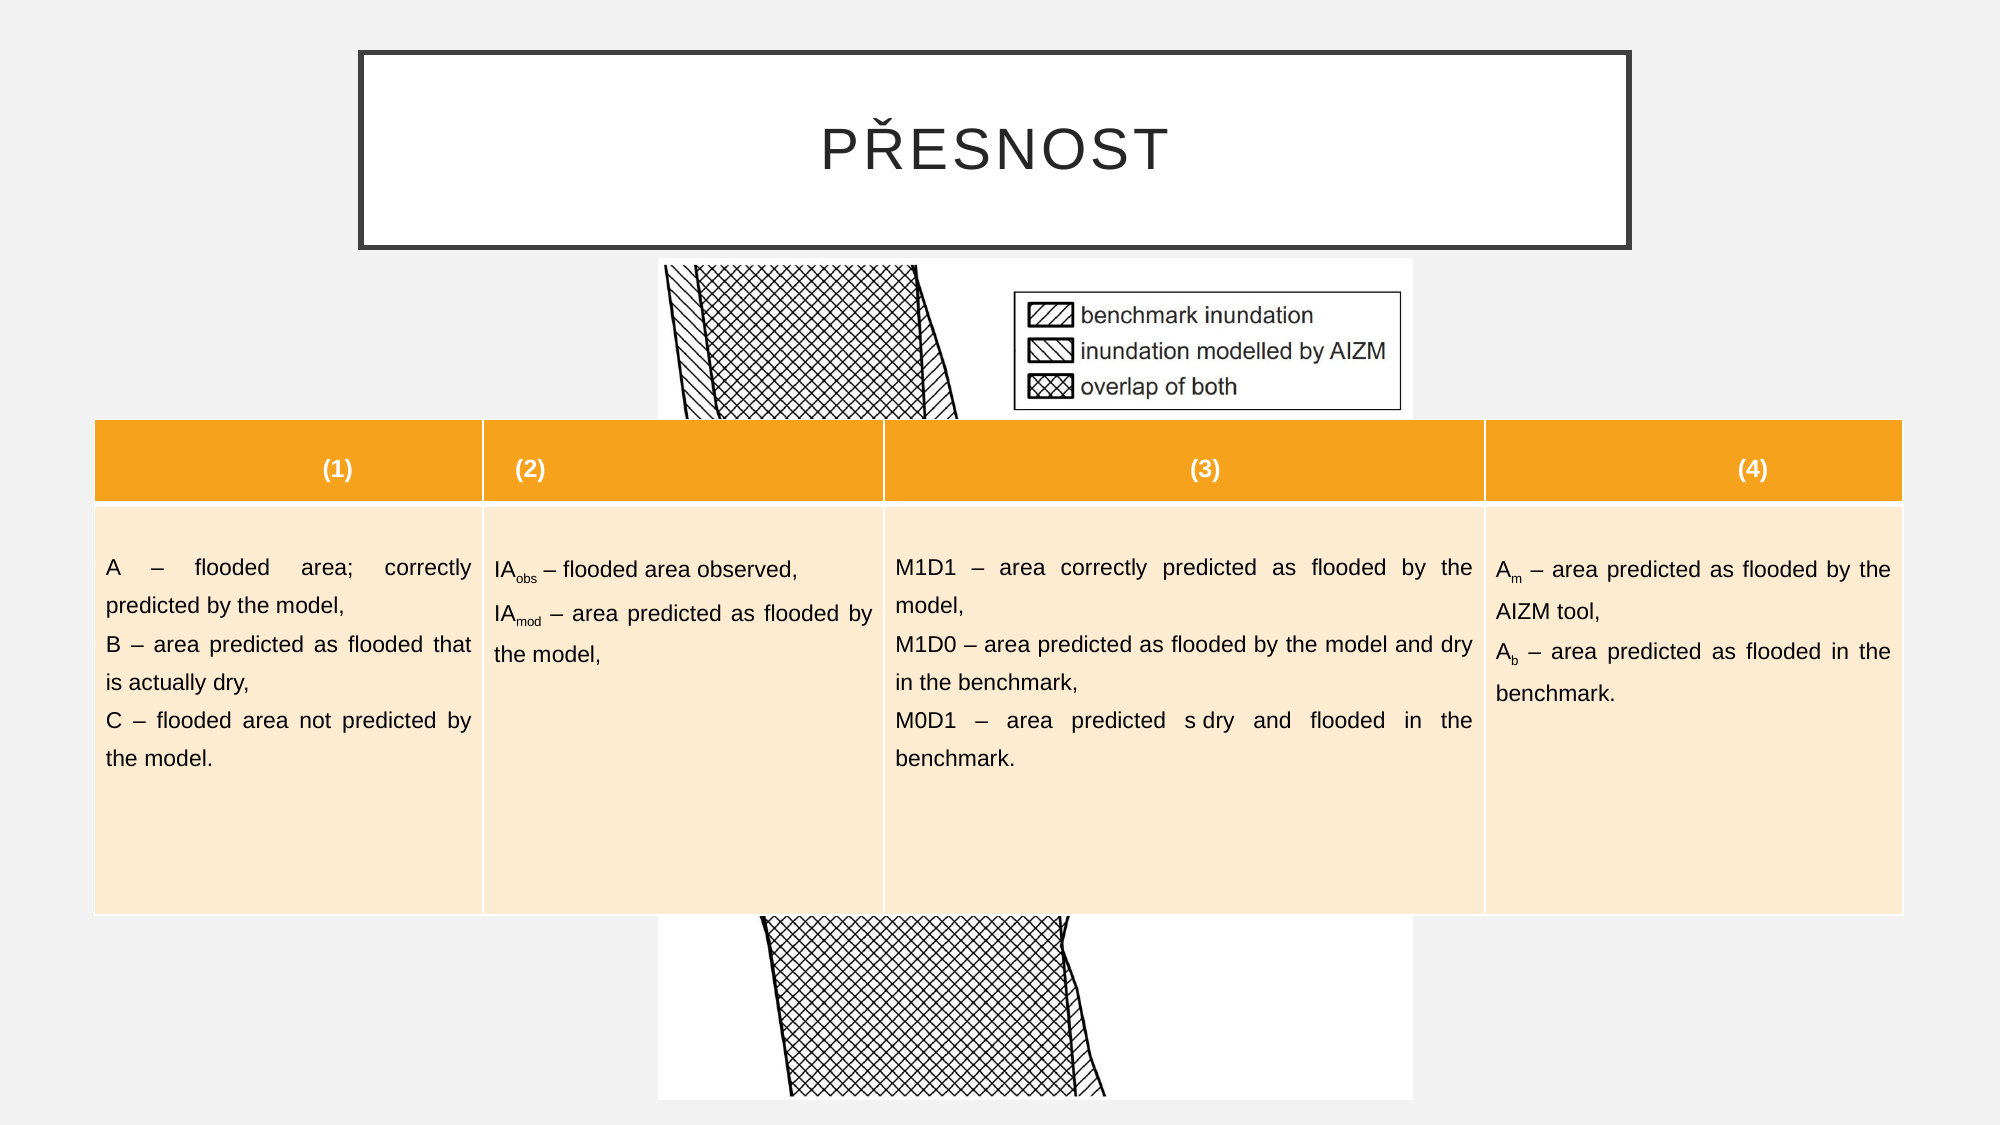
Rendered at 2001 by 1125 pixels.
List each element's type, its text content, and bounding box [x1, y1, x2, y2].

picture [658, 258, 1413, 1100]
title PŘESNOST [358, 50, 1632, 250]
